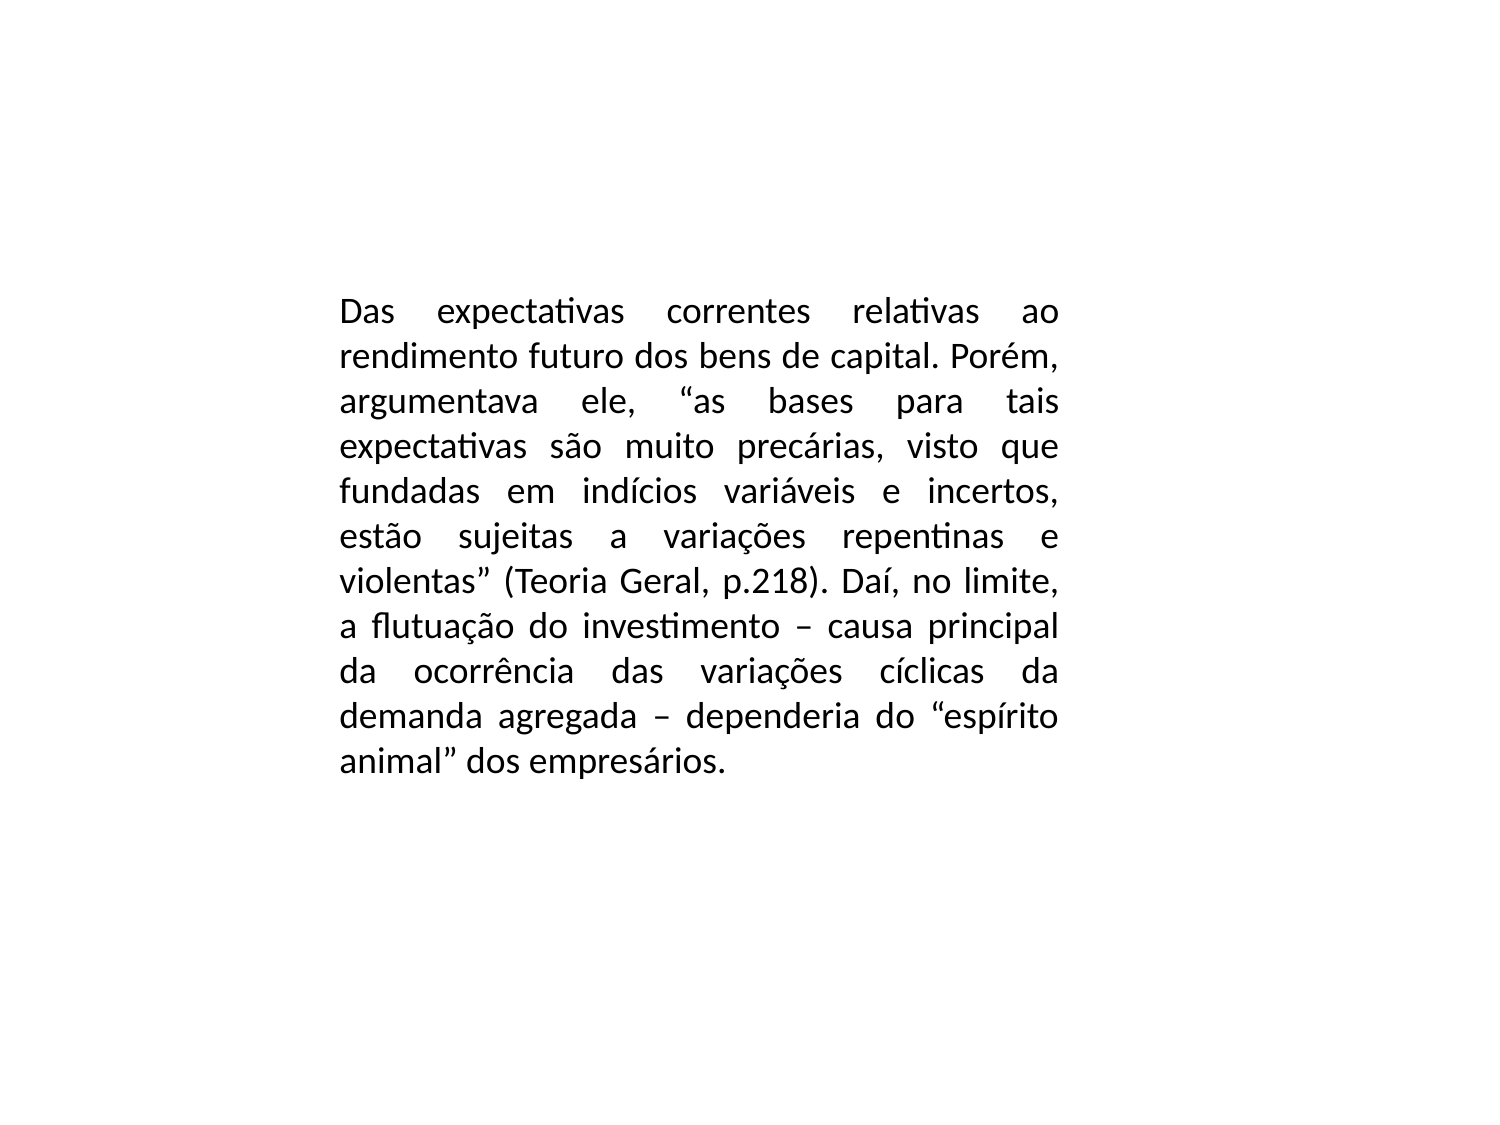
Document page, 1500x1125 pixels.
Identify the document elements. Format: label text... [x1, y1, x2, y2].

text_box Das expectativas correntes relativas ao rendimento futuro dos bens de capital. Porém, argumentava ele, “as bases para tais expectativas são muito precárias, visto que fundadas em indícios variáveis e incertos, estão sujeitas a variações repentinas e violentas” (Teoria Geral, p.218). Daí, no limite, a flutuação do investimento – causa principal da ocorrência das variações cíclicas da demanda agregada – dependeria do “espírito animal” dos empresários. [324, 278, 1075, 789]
